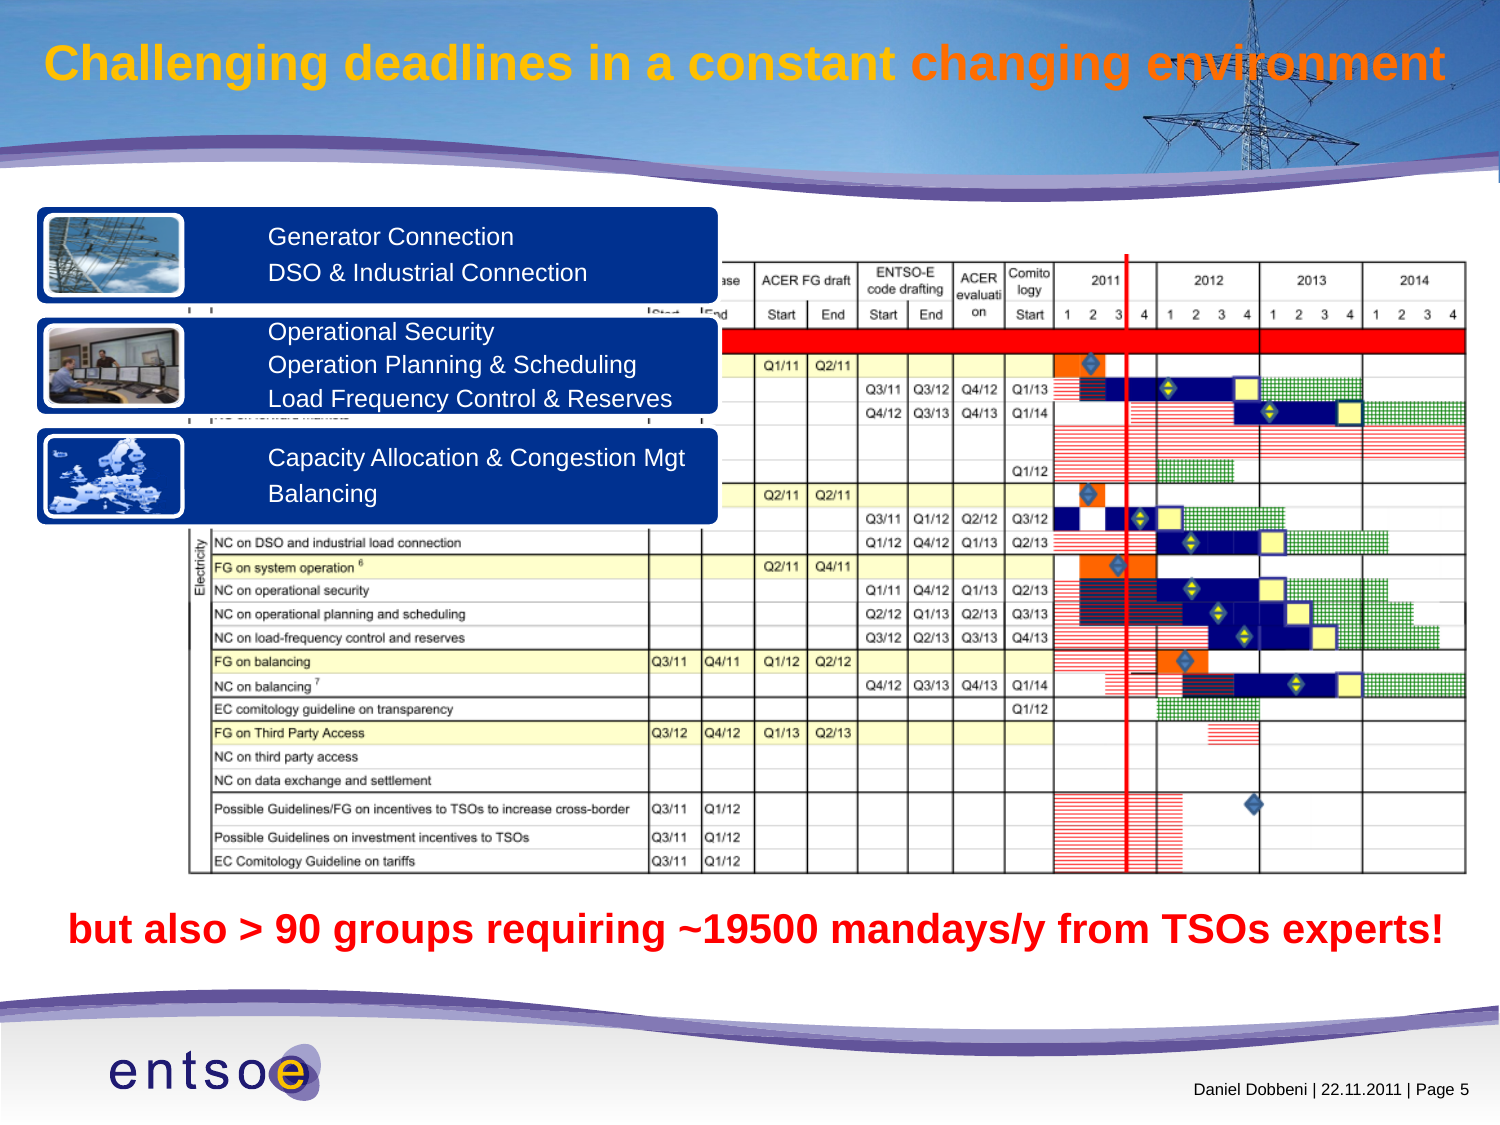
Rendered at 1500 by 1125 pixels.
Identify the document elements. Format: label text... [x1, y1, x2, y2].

picture [182, 254, 1472, 883]
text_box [34, 204, 721, 527]
title Challenging deadlines in a constant changing environment [43, 52, 1448, 116]
list but also > 90 groups requiring ~19500 mandays/y from TSOs experts! [43, 893, 1470, 953]
picture [0, 0, 1500, 183]
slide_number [833, 1078, 1470, 1103]
